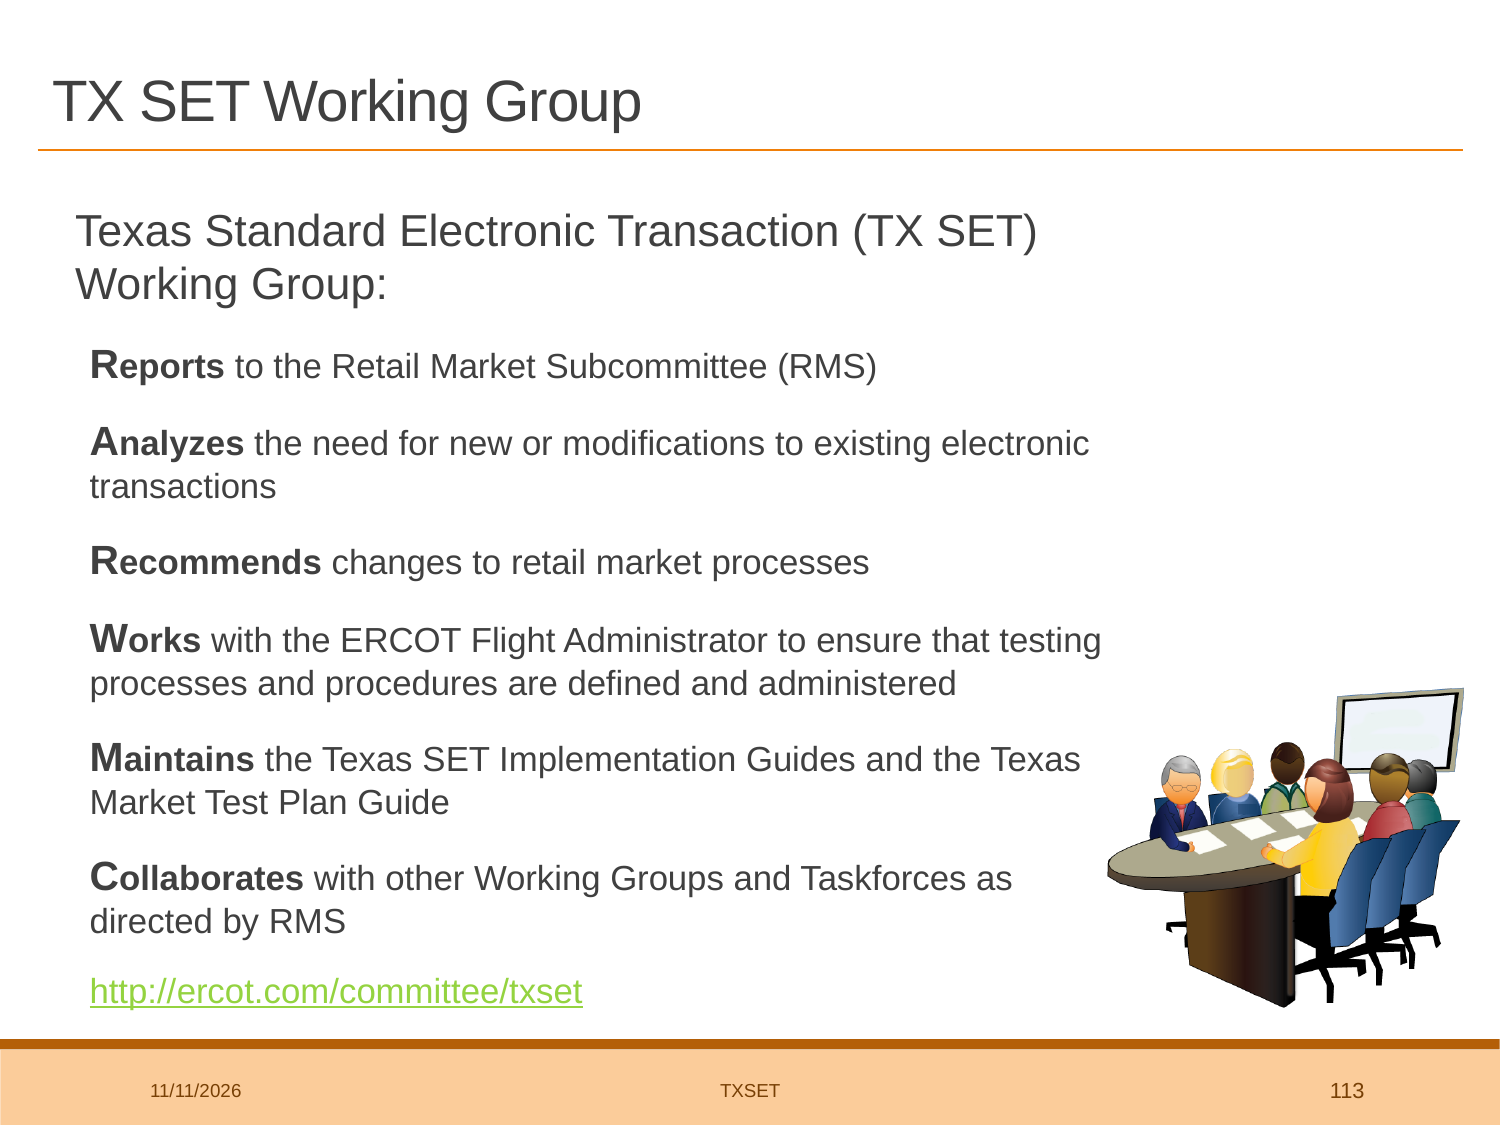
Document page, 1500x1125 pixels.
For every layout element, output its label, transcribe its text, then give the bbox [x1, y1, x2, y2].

picture [1107, 686, 1464, 1020]
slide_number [135, 1059, 440, 1120]
slide_number 113 [1218, 1059, 1380, 1120]
title TX SET Working Group [37, 37, 1275, 141]
list Texas Standard Electronic Transaction (TX SET) Working Group: Reports to the Retail Market Subcommittee (RMS) Analyzes the need for new or modifications to existing electronic transactions Recommends changes to retail market processes Works with the ERCOT Flight Administrator to ensure that testing processes and procedures are defined and administered Maintains the Texas SET Implementation Guides and the Texas Market Test Plan Guide Collaborates with other Working Groups and Taskforces as directed by RMS http://ercot.com/committee/txset [75, 193, 1126, 1019]
footer TxSET [453, 1059, 1047, 1120]
